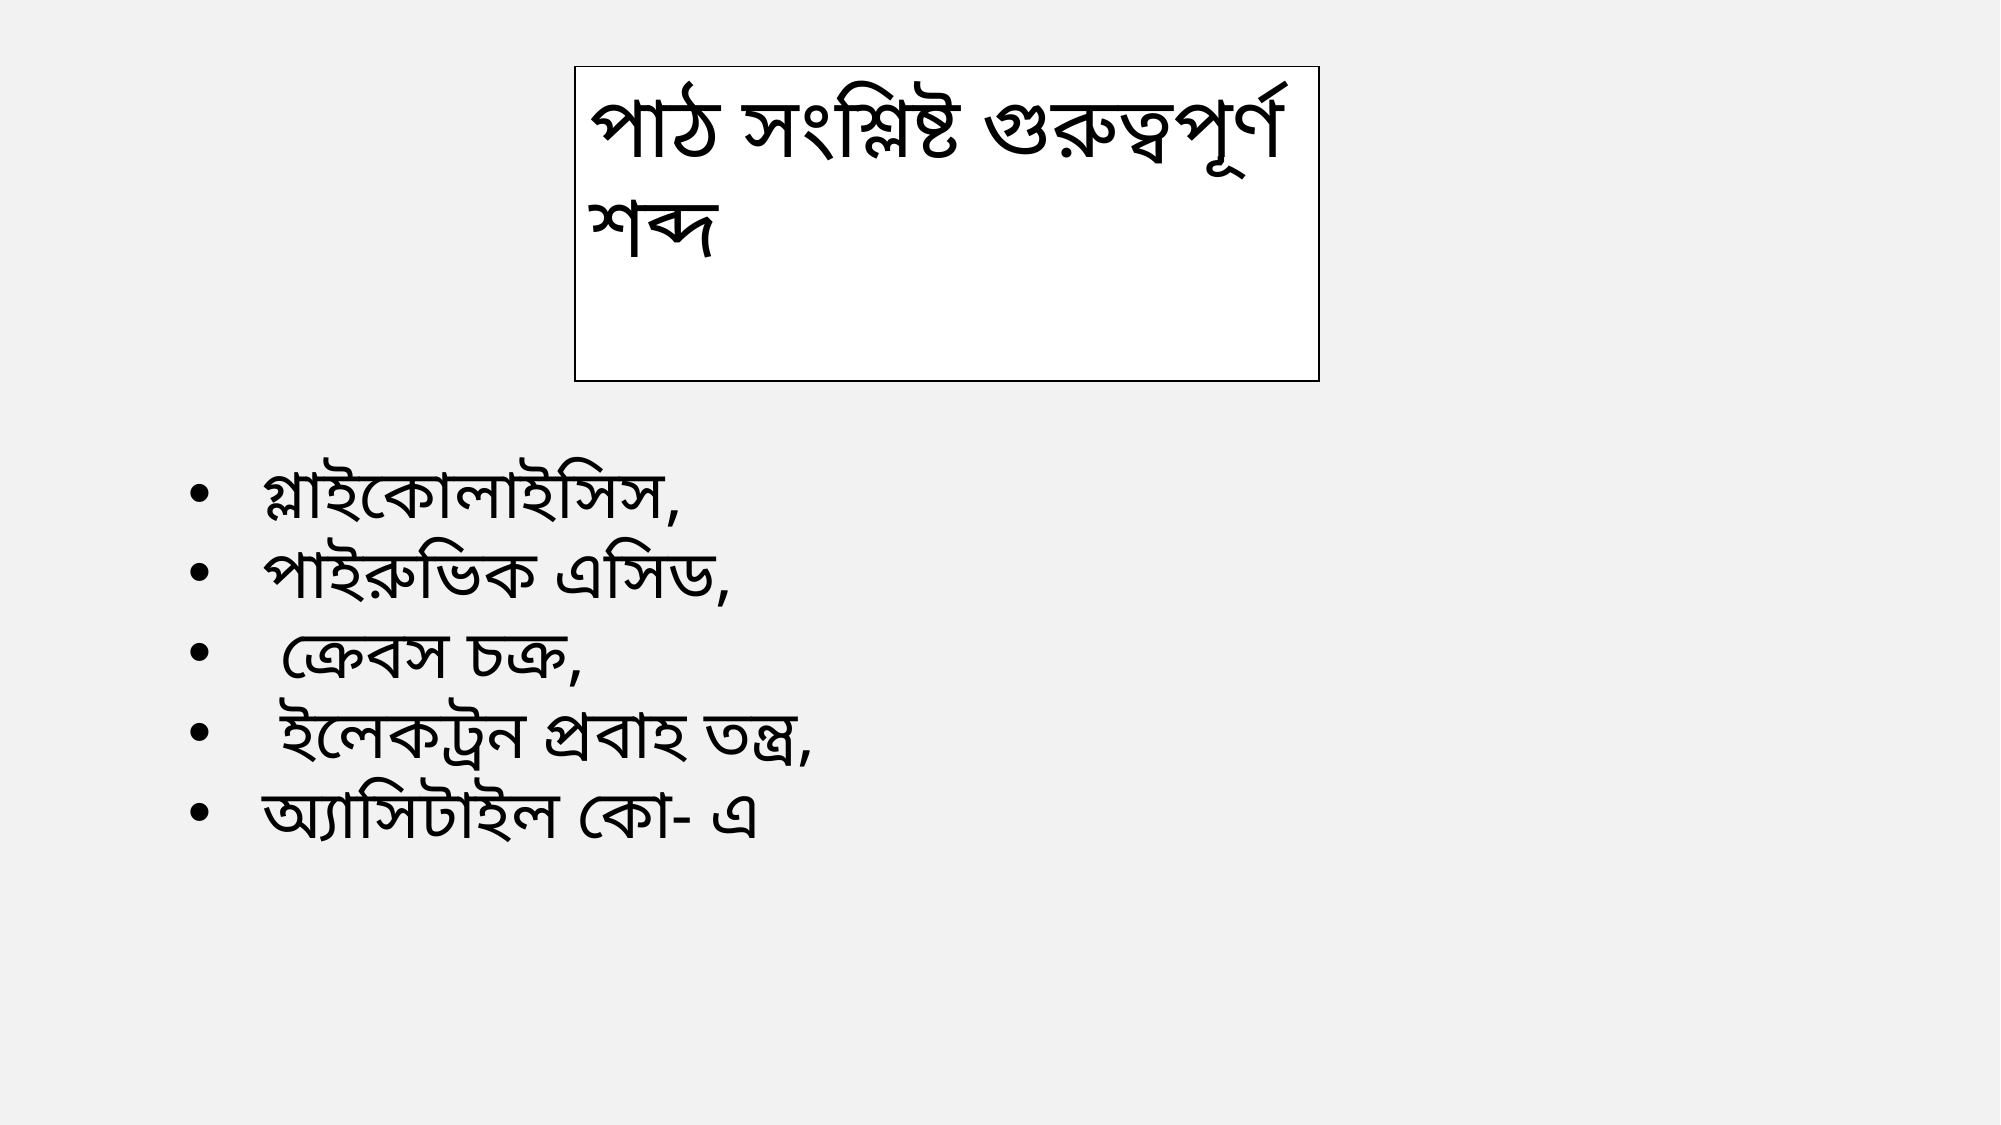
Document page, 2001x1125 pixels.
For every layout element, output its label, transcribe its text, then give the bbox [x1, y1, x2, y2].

text_box পাঠ সংশ্লিষ্ট গুরুত্বপূর্ণ শব্দ [574, 66, 1319, 382]
text_box গ্লাইকোলাইসিস, পাইরুভিক এসিড, ক্রেবস চক্র, ইলেকট্রন প্রবাহ তন্ত্র, অ্যাসিটাইল কো- এ [173, 444, 1816, 939]
